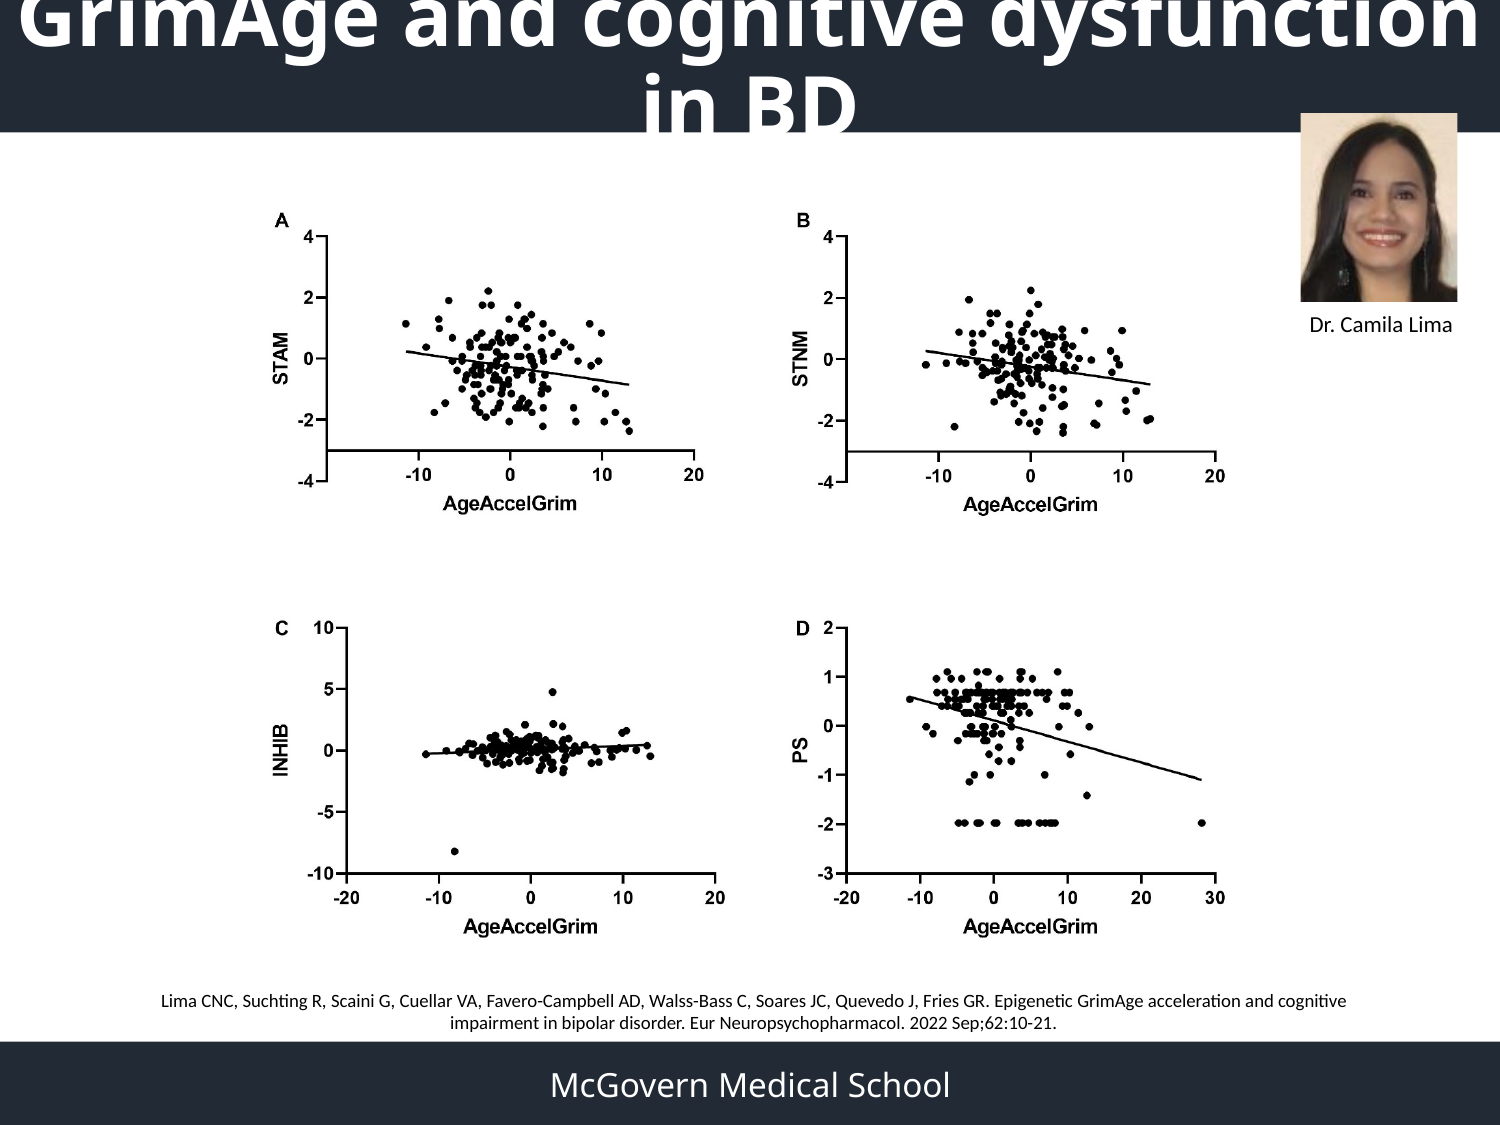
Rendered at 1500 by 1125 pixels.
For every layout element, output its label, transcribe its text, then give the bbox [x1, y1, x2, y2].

text_box GrimAge and cognitive dysfunction in BD [0, 0, 1500, 133]
picture [1300, 113, 1458, 302]
text_box Lima CNC, Suchting R, Scaini G, Cuellar VA, Favero-Campbell AD, Walss-Bass C, Soares JC, Quevedo J, Fries GR. Epigenetic GrimAge acceleration and cognitive impairment in bipolar disorder. Eur Neuropsychopharmacol. 2022 Sep;62:10-21. [127, 981, 1379, 1042]
text_box Dr. Camila Lima [1286, 301, 1477, 344]
picture [268, 207, 1232, 941]
